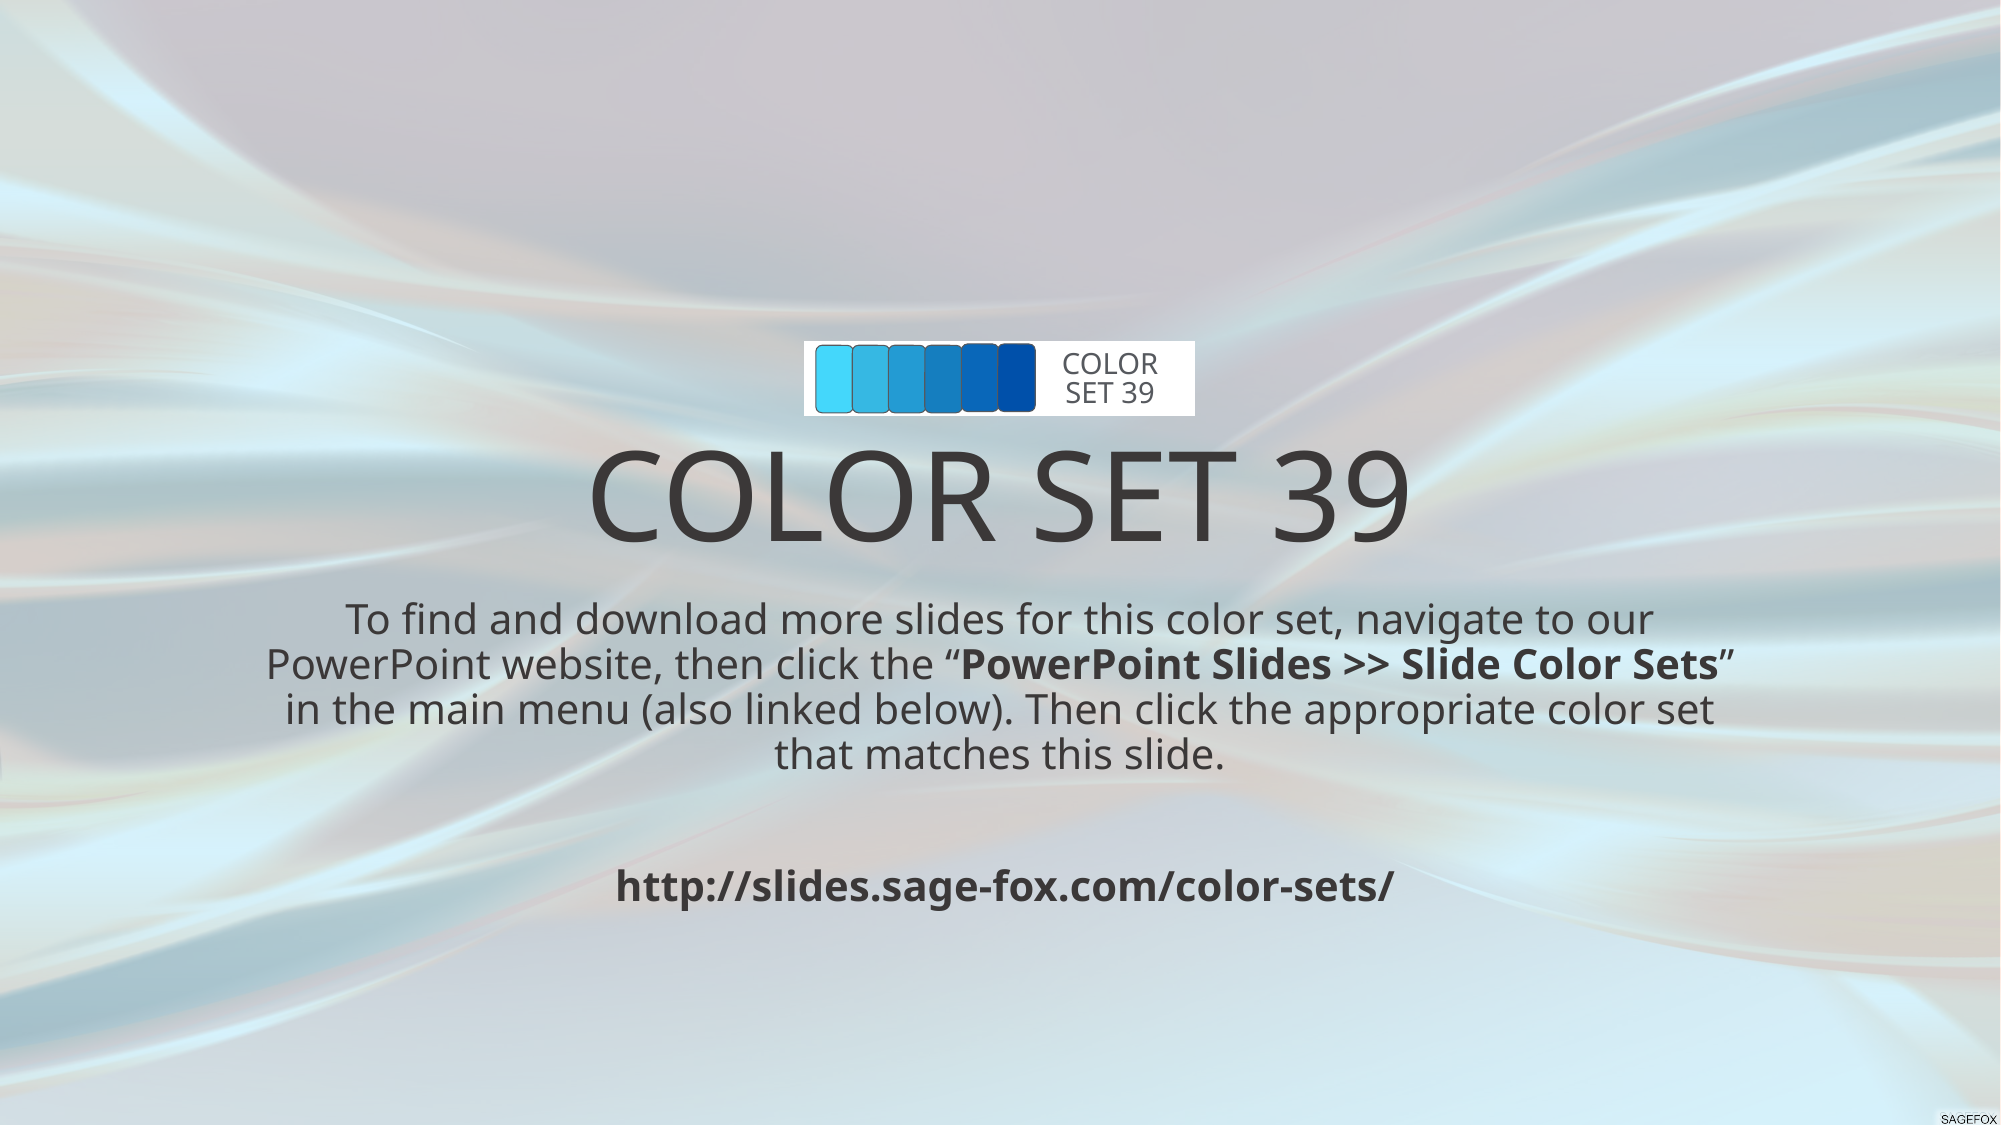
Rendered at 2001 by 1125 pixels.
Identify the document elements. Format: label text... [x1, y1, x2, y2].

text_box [804, 341, 1195, 418]
subtitle To find and download more slides for this color set, navigate to our PowerPoint website, then click the “PowerPoint Slides >> Slide Color Sets” in the main menu (also linked below). Then click the appropriate color set that matches this slide. http://slides.sage-fox.com/color-sets/ [249, 590, 1750, 863]
title COLOR SET 39 [249, 184, 1750, 576]
picture [1938, 1114, 1999, 1125]
